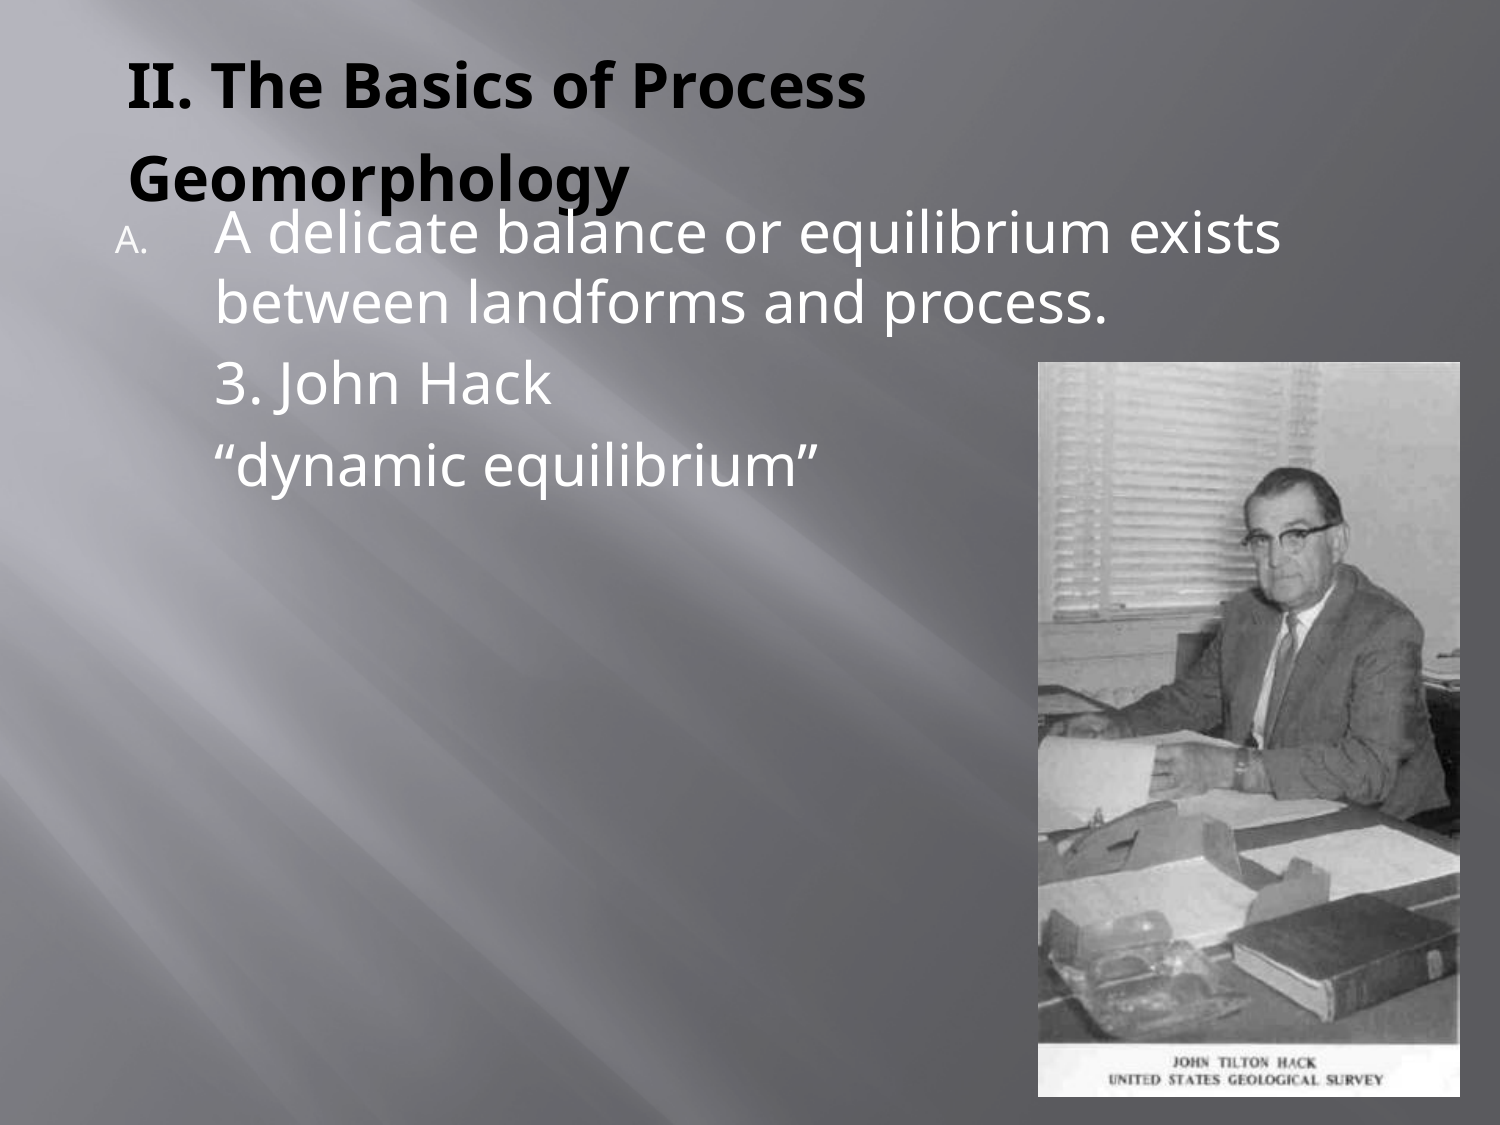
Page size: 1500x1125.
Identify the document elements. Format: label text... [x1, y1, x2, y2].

picture [1037, 362, 1460, 1098]
title II. The Basics of Process Geomorphology [112, 37, 1388, 225]
list A delicate balance or equilibrium exists between landforms and process. 3. John Hack “dynamic equilibrium” [99, 187, 1375, 863]
